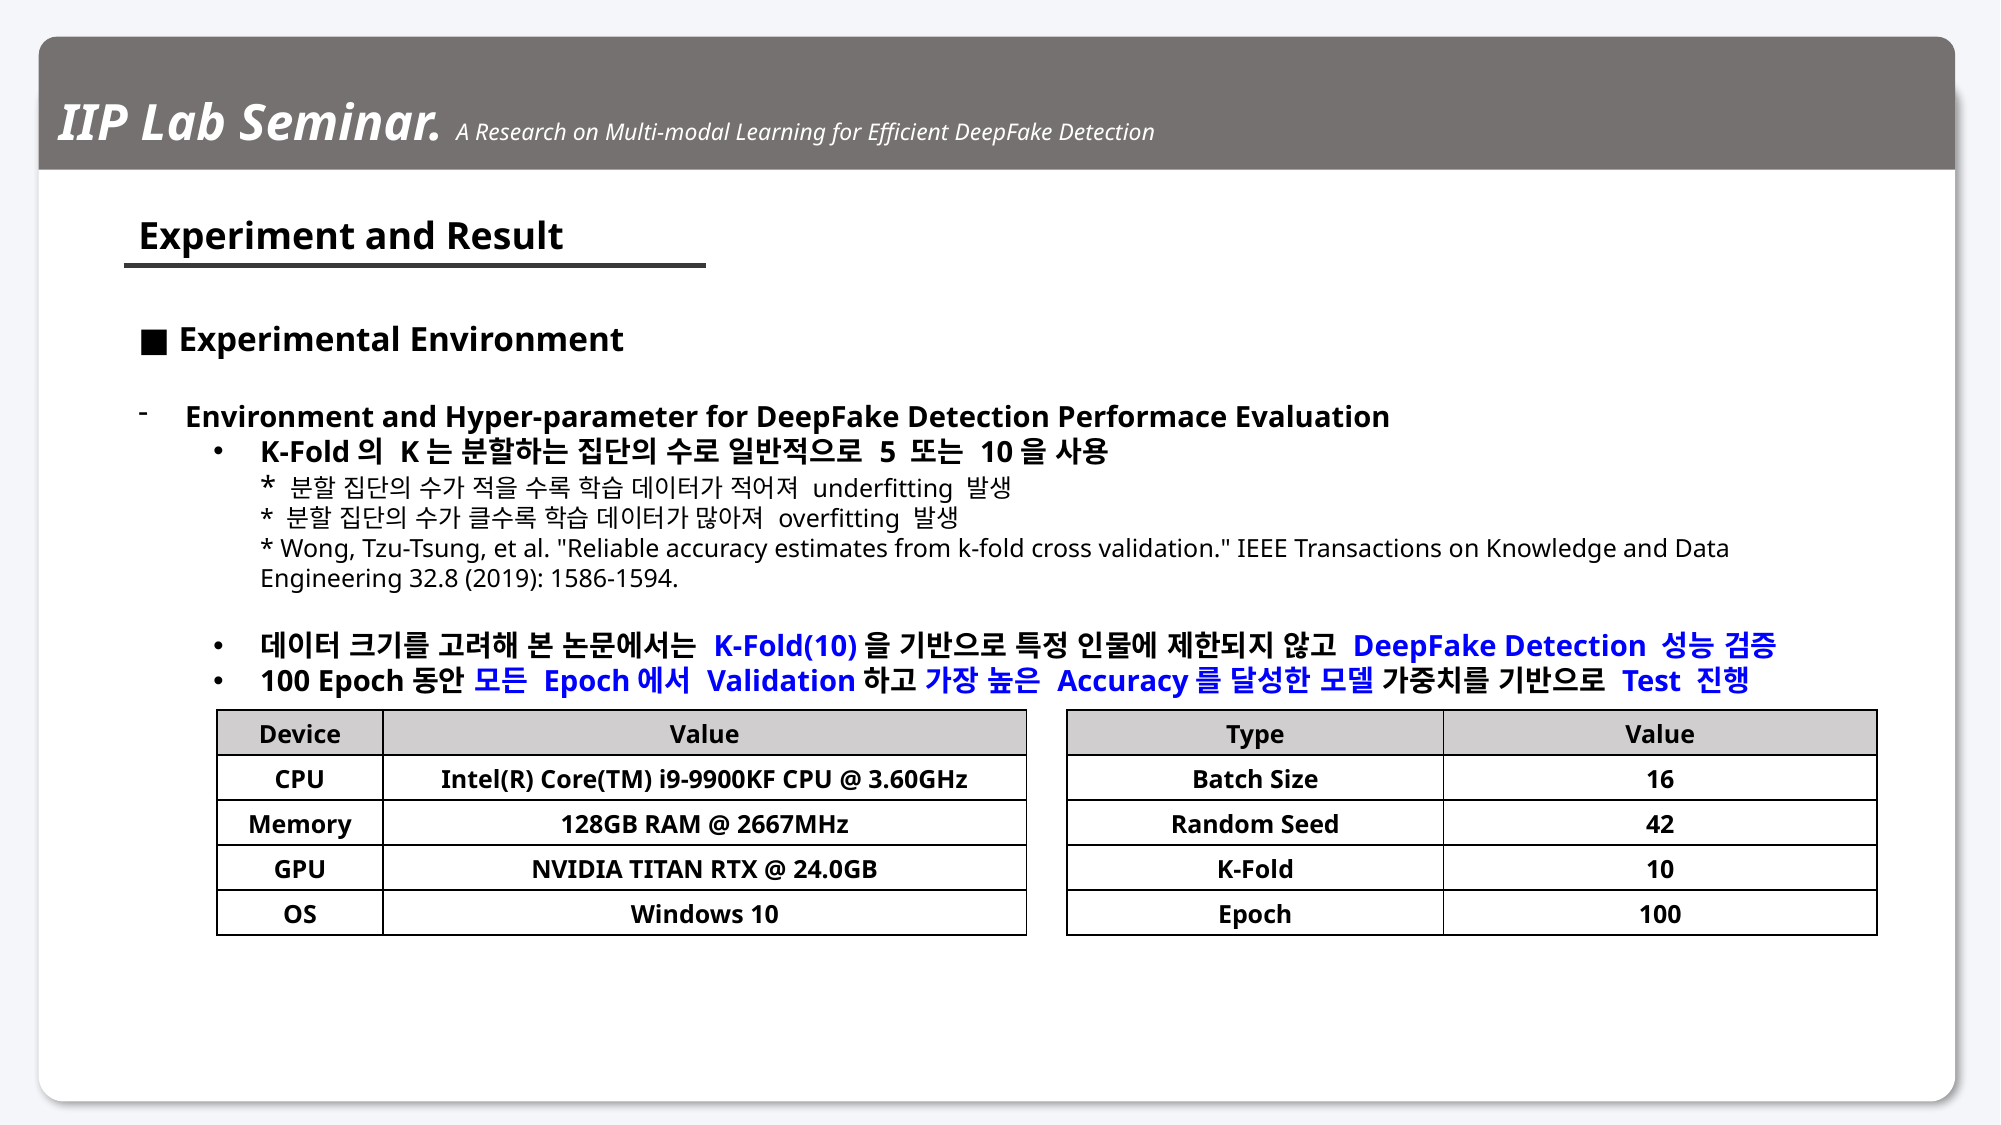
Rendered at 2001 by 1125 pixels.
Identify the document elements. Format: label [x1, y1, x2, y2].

text_box [38, 36, 1956, 1102]
